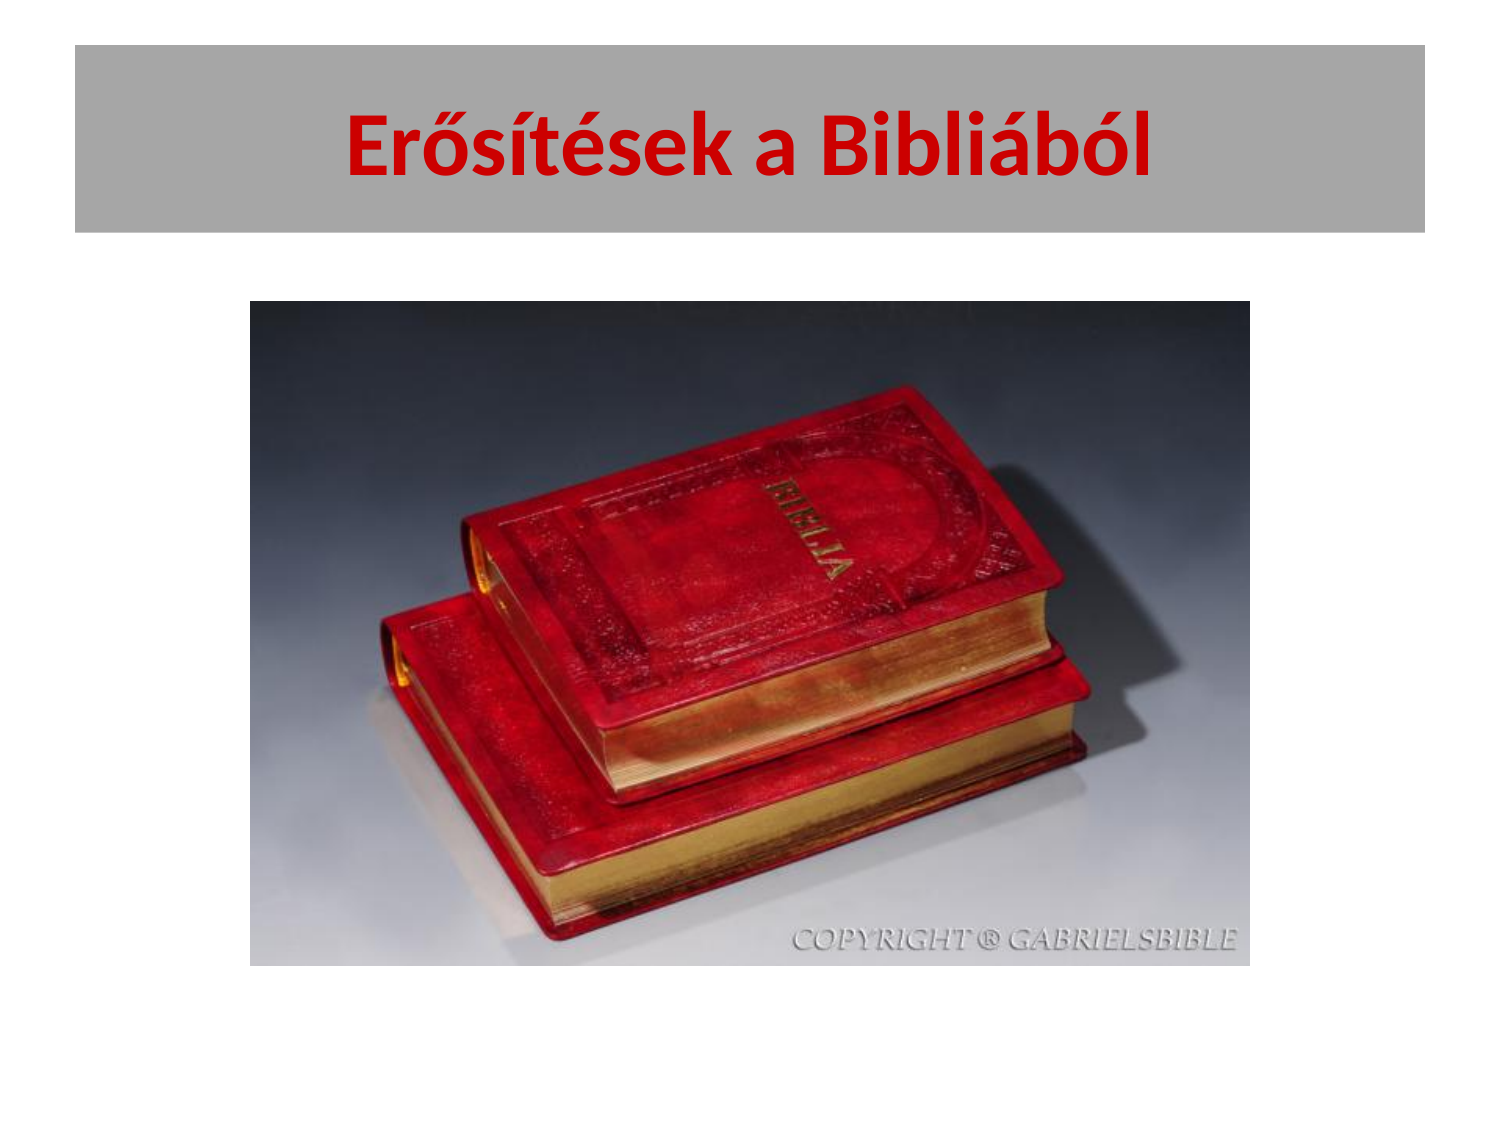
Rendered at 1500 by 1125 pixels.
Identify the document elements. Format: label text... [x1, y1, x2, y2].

title Erősítések a Bibliából [75, 45, 1425, 233]
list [250, 301, 1250, 966]
